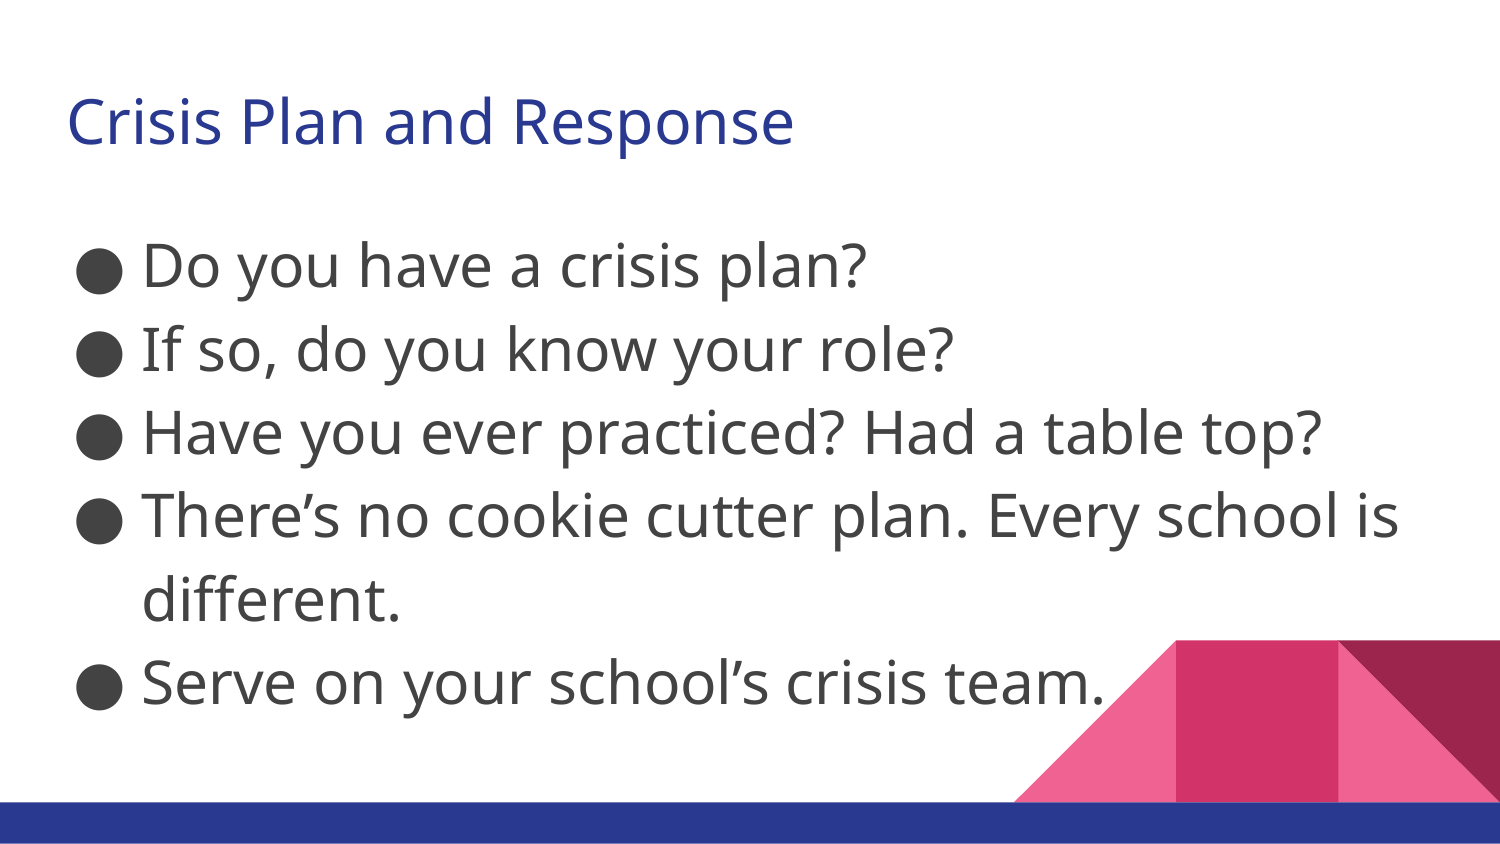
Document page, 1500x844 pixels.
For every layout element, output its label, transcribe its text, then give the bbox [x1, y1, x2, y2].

title Crisis Plan and Response [51, 67, 1449, 167]
list Do you have a crisis plan? If so, do you know your role? Have you ever practiced? Had a table top? There’s no cookie cutter plan. Every school is different. Serve on your school’s crisis team. [51, 201, 1449, 750]
